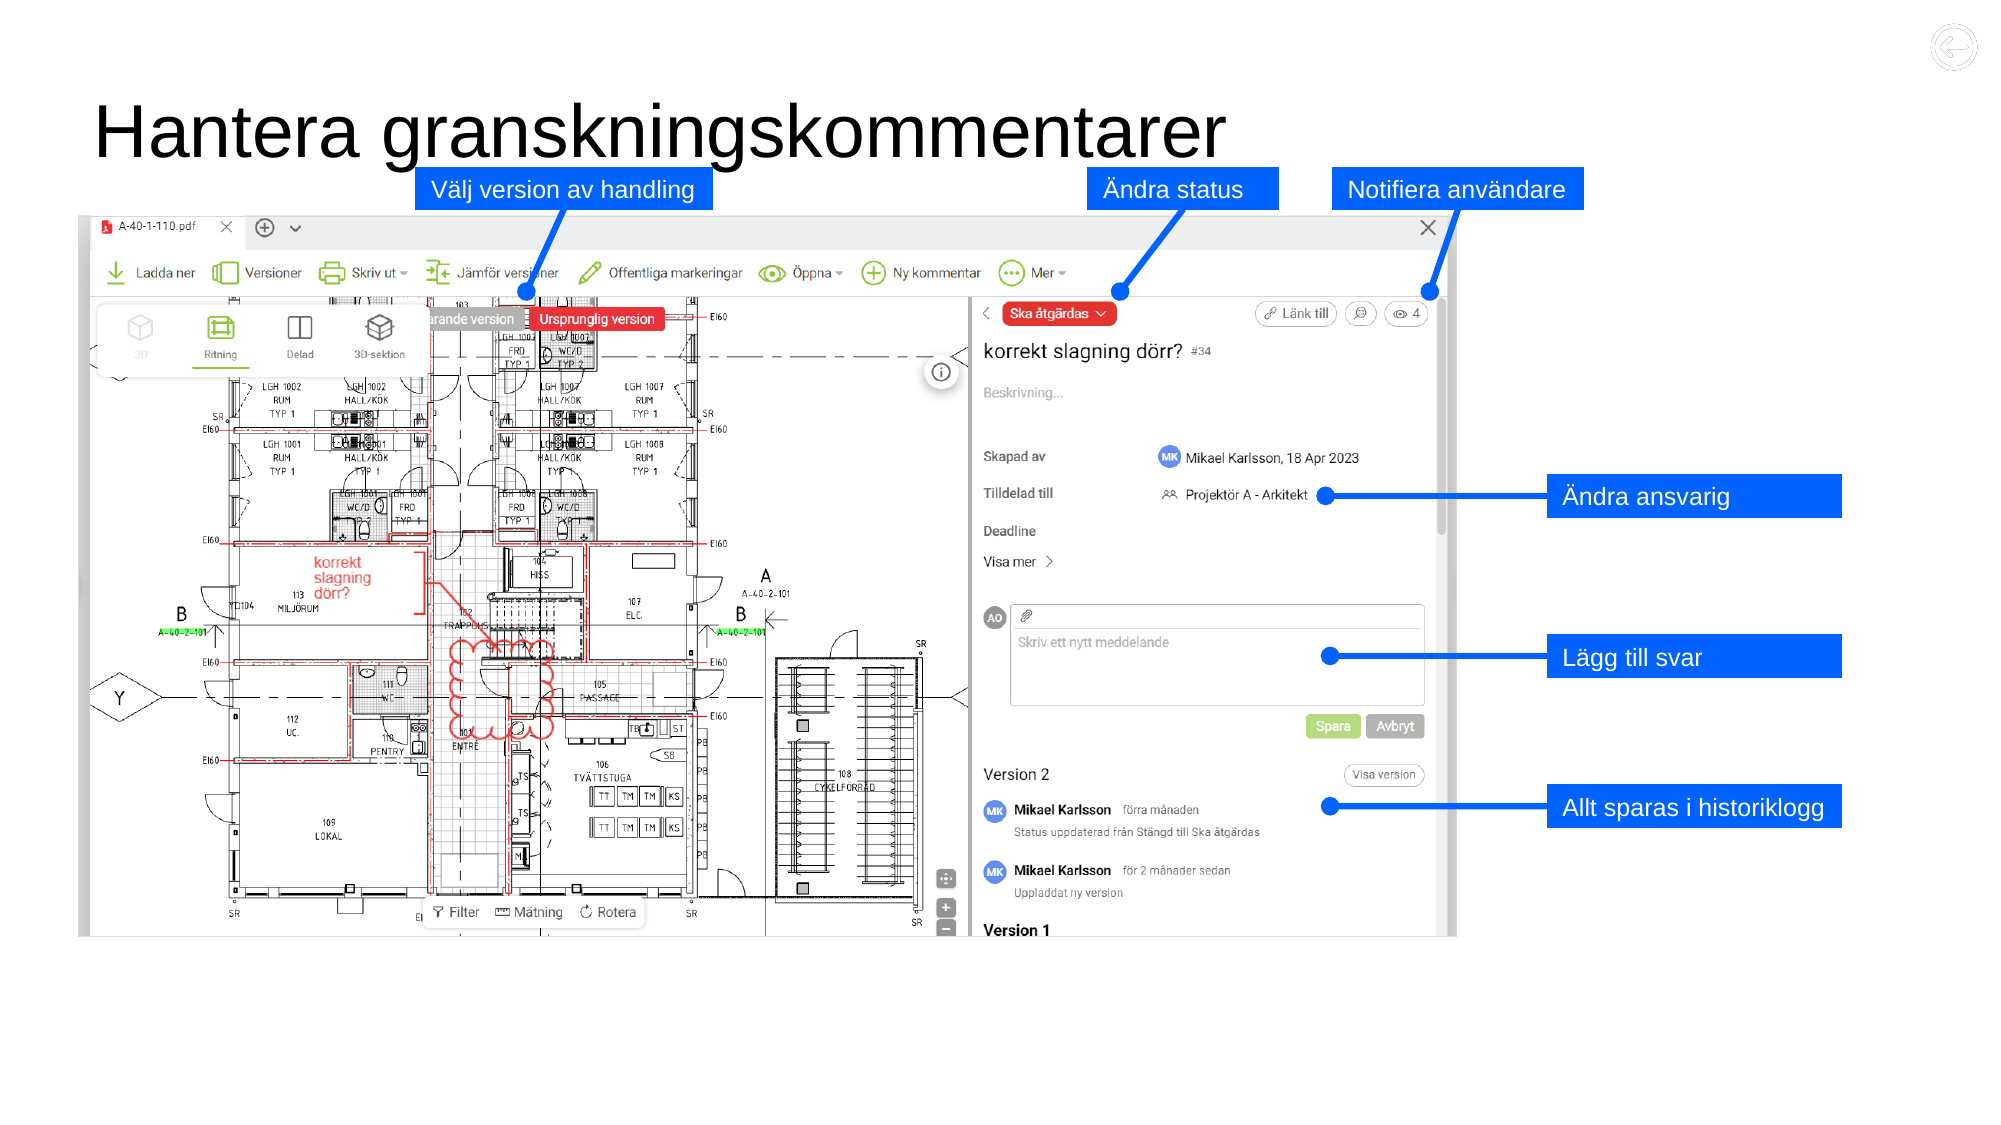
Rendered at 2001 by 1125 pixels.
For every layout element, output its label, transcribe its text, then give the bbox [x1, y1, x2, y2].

text_box Ändra ansvarig [1547, 475, 1841, 517]
text_box Hantera granskningskommentarer [79, 85, 1922, 251]
picture [78, 215, 1457, 937]
text_box Notifiera användare [1332, 167, 1584, 209]
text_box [1119, 208, 1184, 292]
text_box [1429, 208, 1459, 292]
picture [1925, 18, 1983, 76]
text_box Lägg till svar [1547, 635, 1841, 677]
text_box Välj version av handling [416, 167, 712, 209]
text_box Allt sparas i historiklogg [1547, 785, 1841, 827]
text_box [526, 208, 565, 292]
text_box Ändra status [1088, 167, 1279, 209]
